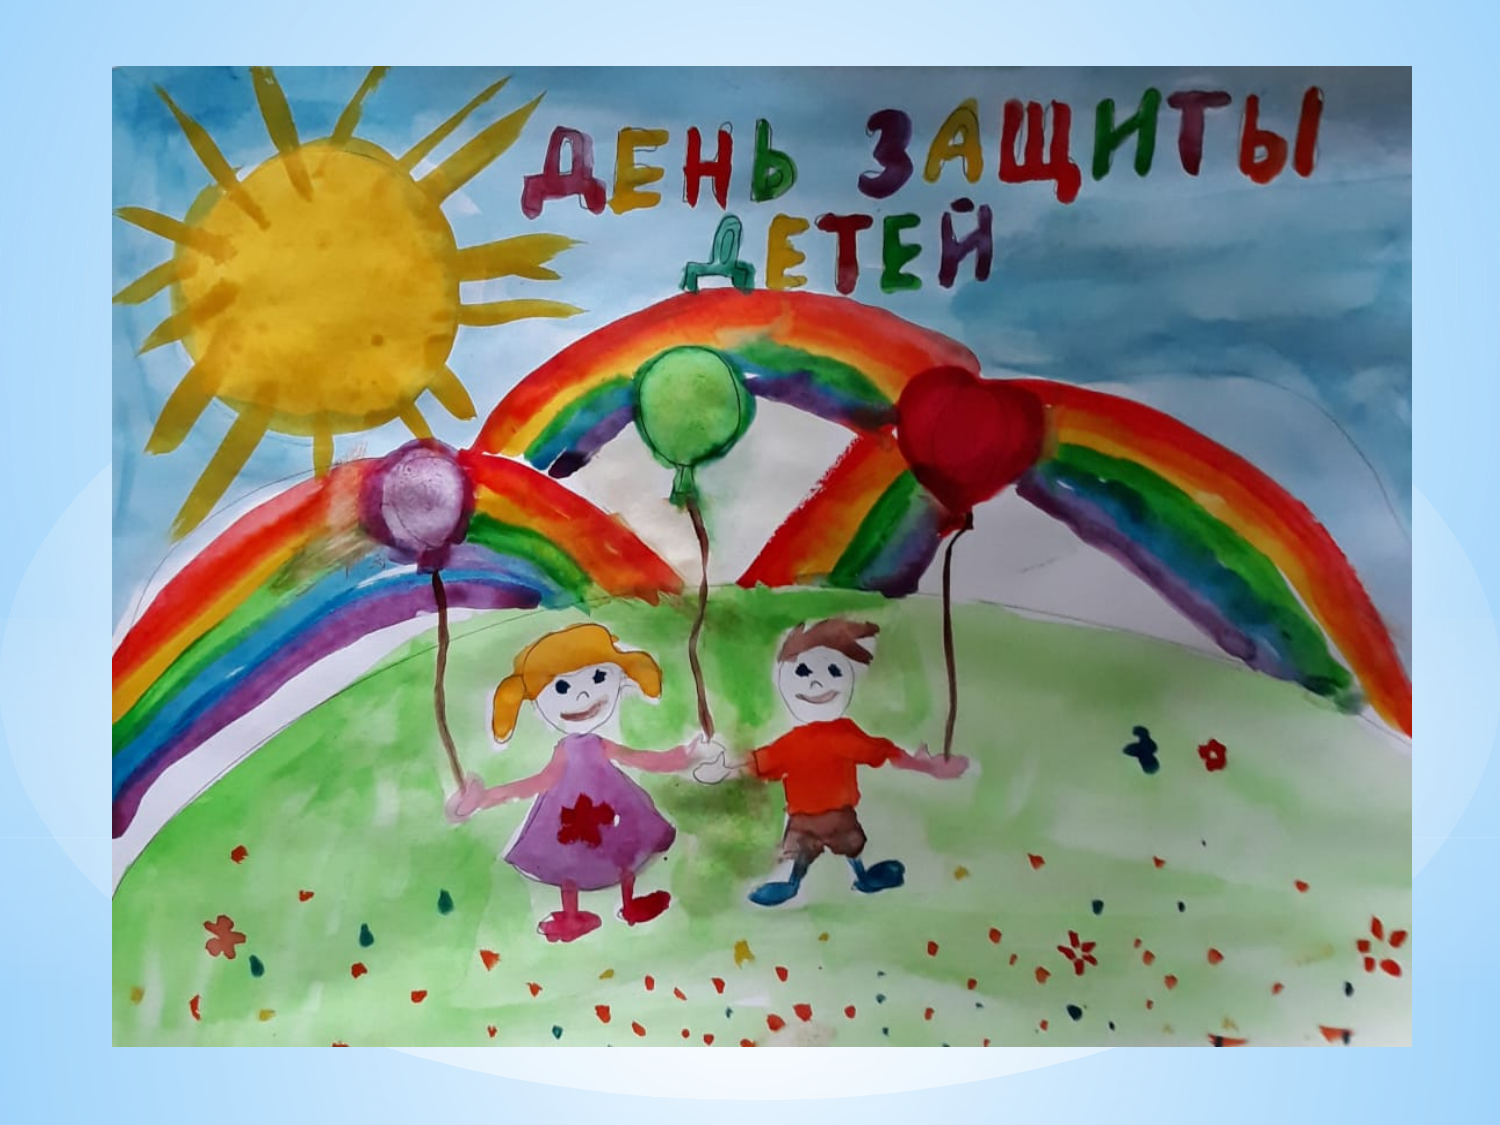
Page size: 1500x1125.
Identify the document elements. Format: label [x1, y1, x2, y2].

list [111, 66, 1412, 1047]
